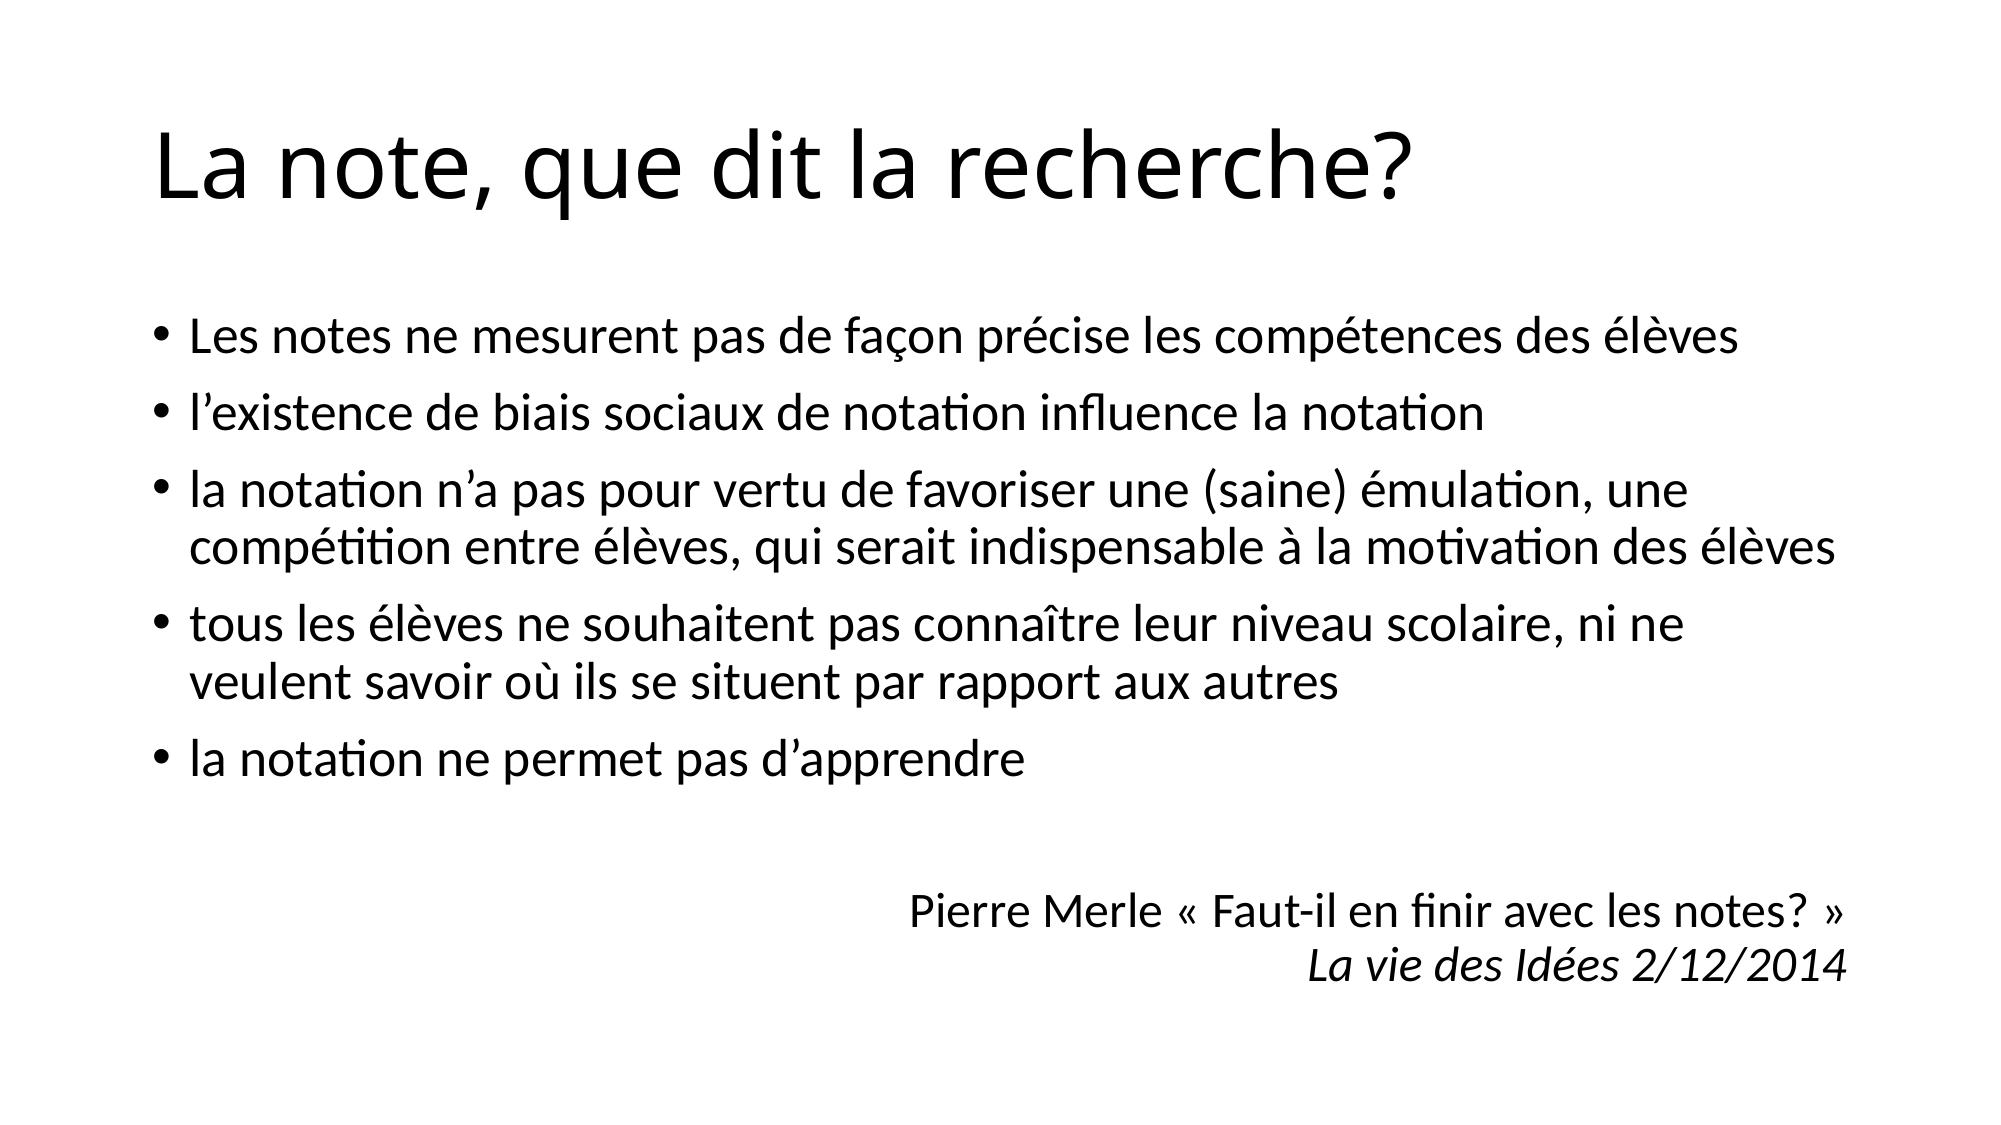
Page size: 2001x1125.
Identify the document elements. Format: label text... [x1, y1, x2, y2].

title La note, que dit la recherche? [137, 59, 1863, 278]
list Les notes ne mesurent pas de façon précise les compétences des élèves l’existence de biais sociaux de notation influence la notation la notation n’a pas pour vertu de favoriser une (saine) émulation, une compétition entre élèves, qui serait indispensable à la motivation des élèves tous les élèves ne souhaitent pas connaître leur niveau scolaire, ni ne veulent savoir où ils se situent par rapport aux autres la notation ne permet pas d’apprendre Pierre Merle « Faut-il en finir avec les notes? » La vie des Idées 2/12/2014 [137, 299, 1863, 1014]
